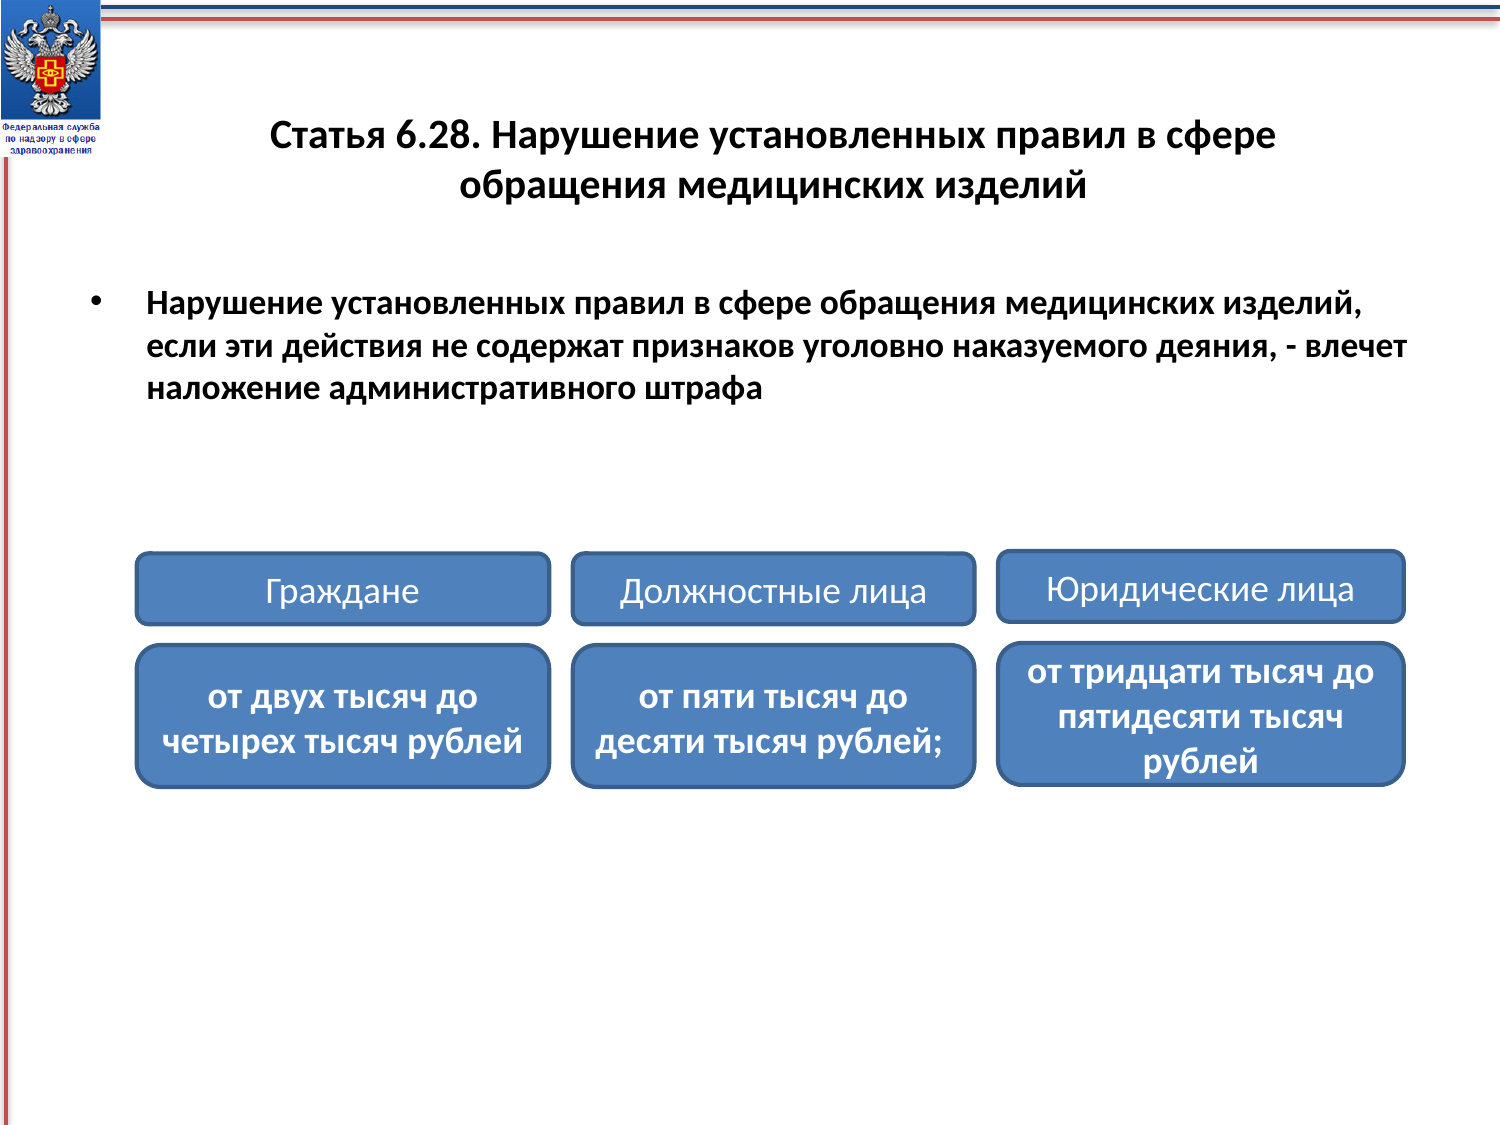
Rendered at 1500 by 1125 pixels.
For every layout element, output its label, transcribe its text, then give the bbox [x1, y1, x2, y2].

text_box Юридические лица [995, 548, 1406, 624]
picture [0, 0, 101, 157]
text_box Должностные лица [570, 551, 977, 627]
text_box от тридцати тысяч до пятидесяти тысяч рублей [995, 640, 1406, 787]
list Нарушение установленных правил в сфере обращения медицинских изделий, если эти действия не содержат признаков уголовно наказуемого деяния, - влечет наложение административного штрафа [75, 271, 1425, 1015]
text_box от двух тысяч до четырех тысяч рублей [134, 642, 552, 790]
title Статья 6.28. Нарушение установленных правил в сфере обращения медицинских изделий [241, 63, 1307, 251]
text_box от пяти тысяч до десяти тысяч рублей; [570, 642, 977, 790]
text_box Граждане [134, 551, 552, 627]
